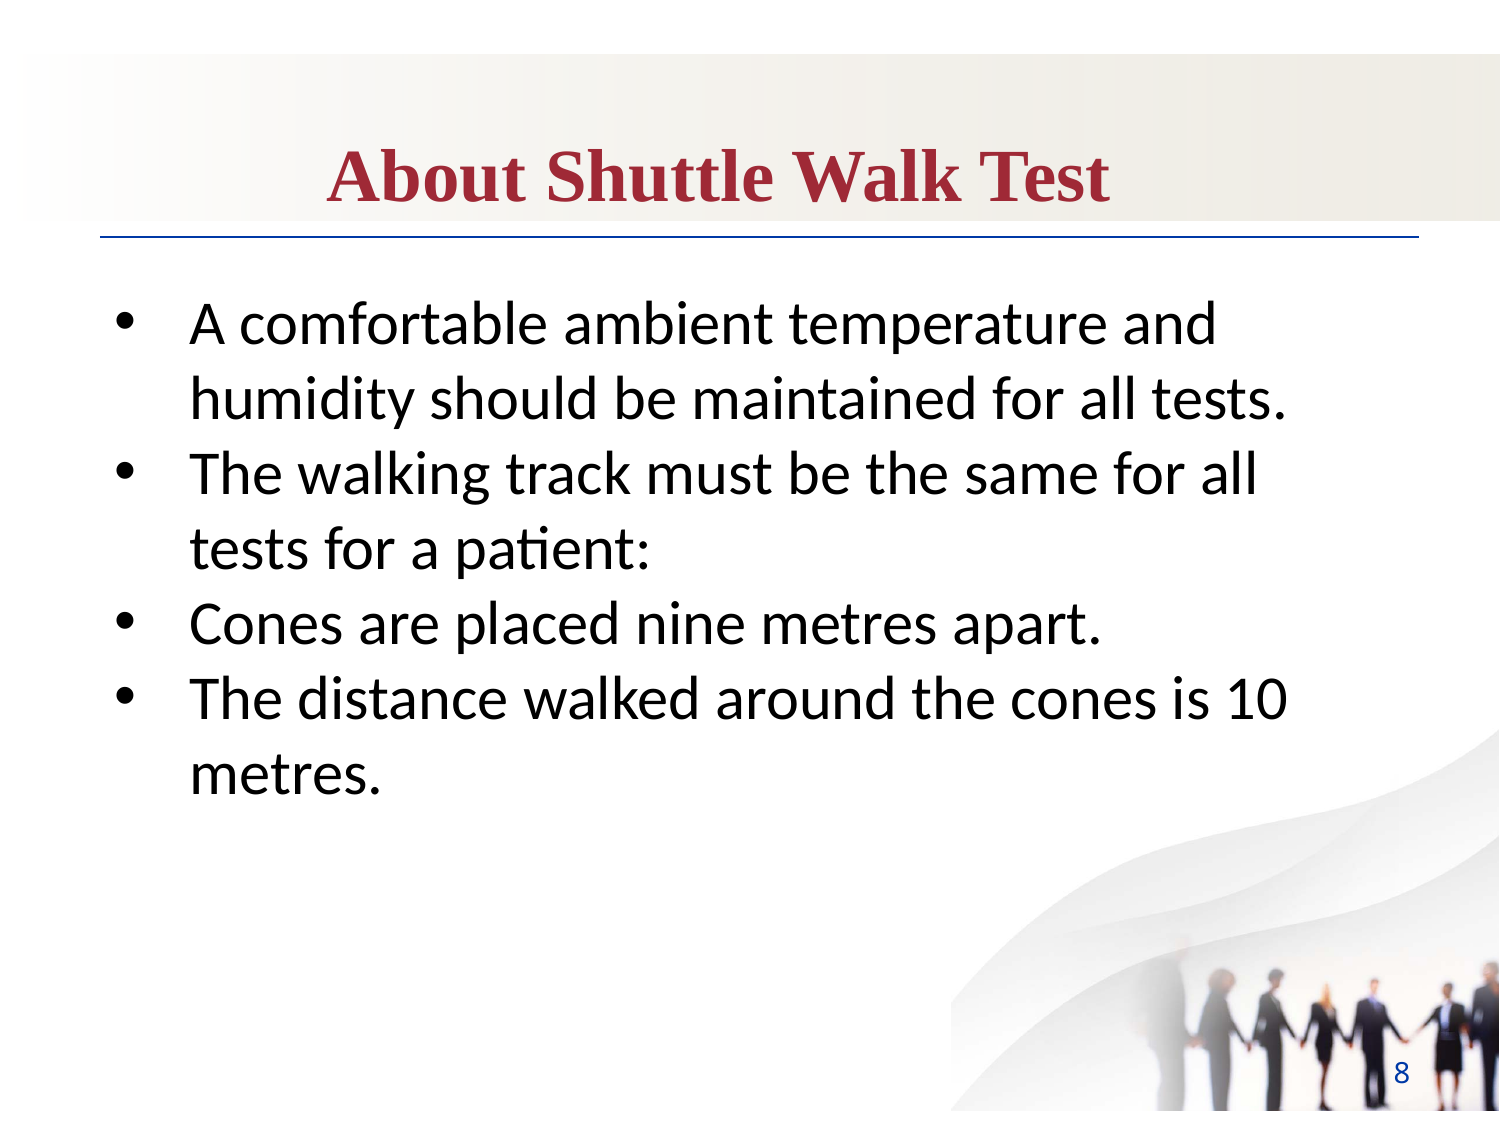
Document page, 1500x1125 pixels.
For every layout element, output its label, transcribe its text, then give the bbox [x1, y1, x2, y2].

text_box A comfortable ambient temperature and humidity should be maintained for all tests. The walking track must be the same for all tests for a patient: Cones are placed nine metres apart. The distance walked around the cones is 10 metres. [99, 275, 1363, 815]
text_box 8 [1074, 1012, 1425, 1073]
picture [951, 728, 1499, 1111]
text_box About Shuttle Walk Test [0, 118, 1438, 224]
